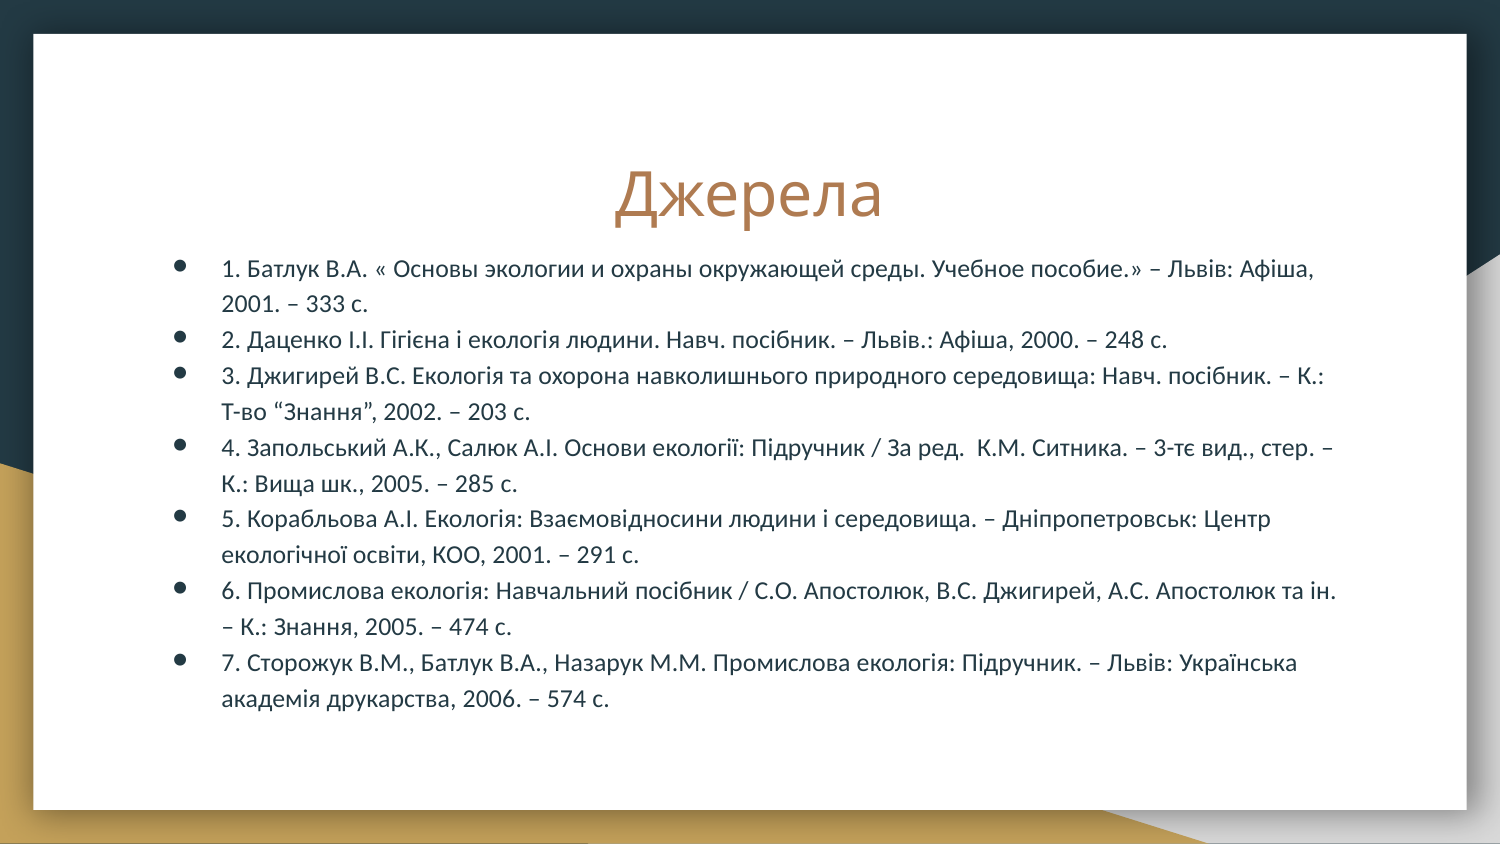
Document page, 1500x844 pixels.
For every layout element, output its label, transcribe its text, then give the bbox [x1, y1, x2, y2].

title Джерела [134, 138, 1366, 231]
list 1. Батлук В.А. « Основы экологии и охраны окружающей среды. Учебное пособие.» – Львів: Афіша, 2001. – 333 с. 2. Даценко І.І. Гігієна і екологія людини. Навч. посібник. – Львів.: Афіша, 2000. – 248 с. 3. Джигирей В.С. Екологія та охорона навколишнього природного середовища: Навч. посібник. – К.: Т-во “Знання”, 2002. – 203 с. 4. Запольський А.К., Салюк А.І. Основи екології: Підручник / За ред. К.М. Ситника. – 3-тє вид., стер. – К.: Вища шк., 2005. – 285 с. 5. Корабльова А.І. Екологія: Взаємовідносини людини і середовища. – Дніпропетровськ: Центр екологічної освіти, КОО, 2001. – 291 с. 6. Промислова екологія: Навчальний посібник / С.О. Апостолюк, В.С. Джигирей, А.С. Апостолюк та ін. – К.: Знання, 2005. – 474 с. 7. Сторожук В.М., Батлук В.А., Назарук М.М. Промислова екологія: Підручник. – Львів: Українська академія друкарства, 2006. – 574 с. [134, 231, 1366, 730]
